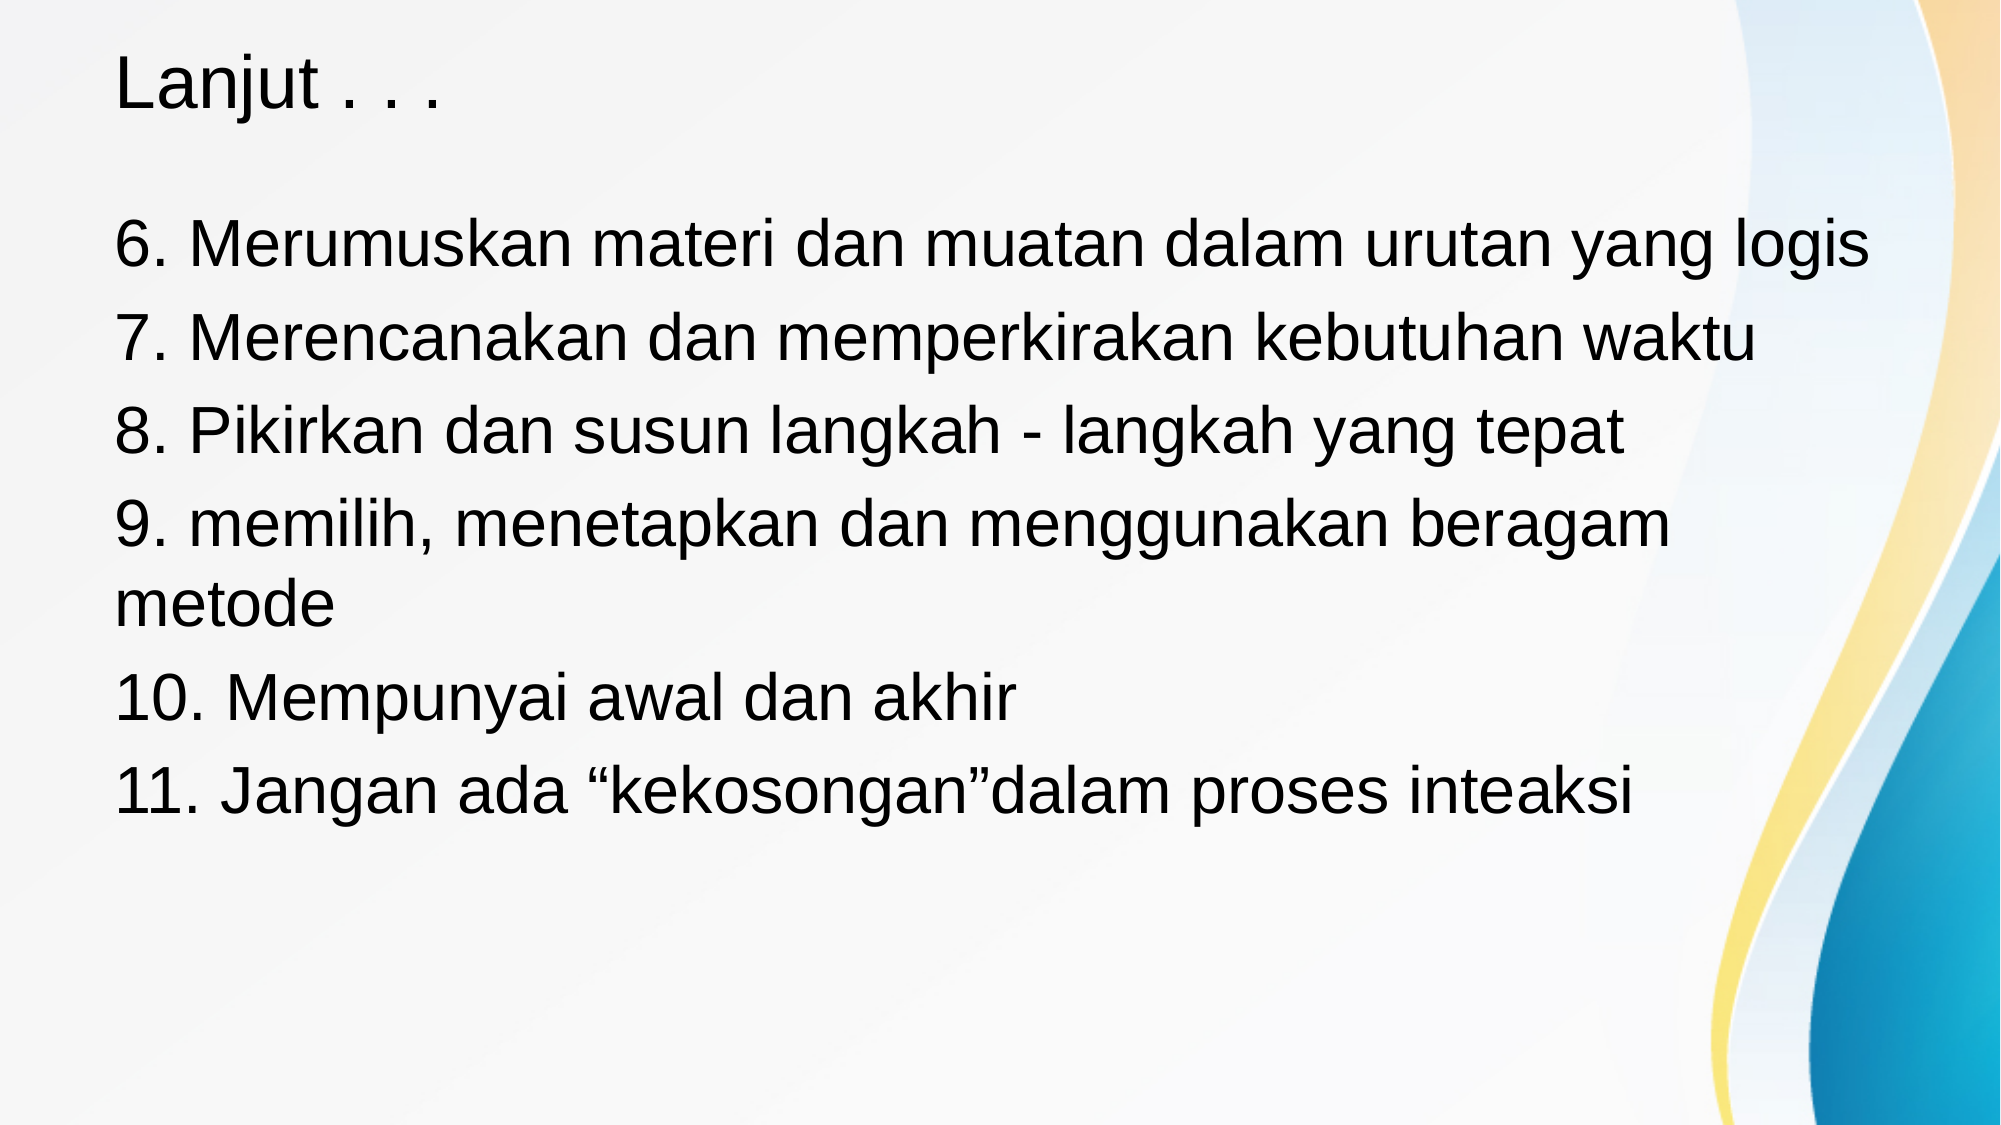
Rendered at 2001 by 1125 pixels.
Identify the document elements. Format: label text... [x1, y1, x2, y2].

title Lanjut . . . [99, 30, 1901, 127]
picture [0, 0, 2001, 1125]
list 6. Merumuskan materi dan muatan dalam urutan yang logis 7. Merencanakan dan memperkirakan kebutuhan waktu 8. Pikirkan dan susun langkah - langkah yang tepat 9. memilih, menetapkan dan menggunakan beragam metode 10. Mempunyai awal dan akhir 11. Jangan ada “kekosongan”dalam proses inteaksi [99, 192, 1901, 1006]
